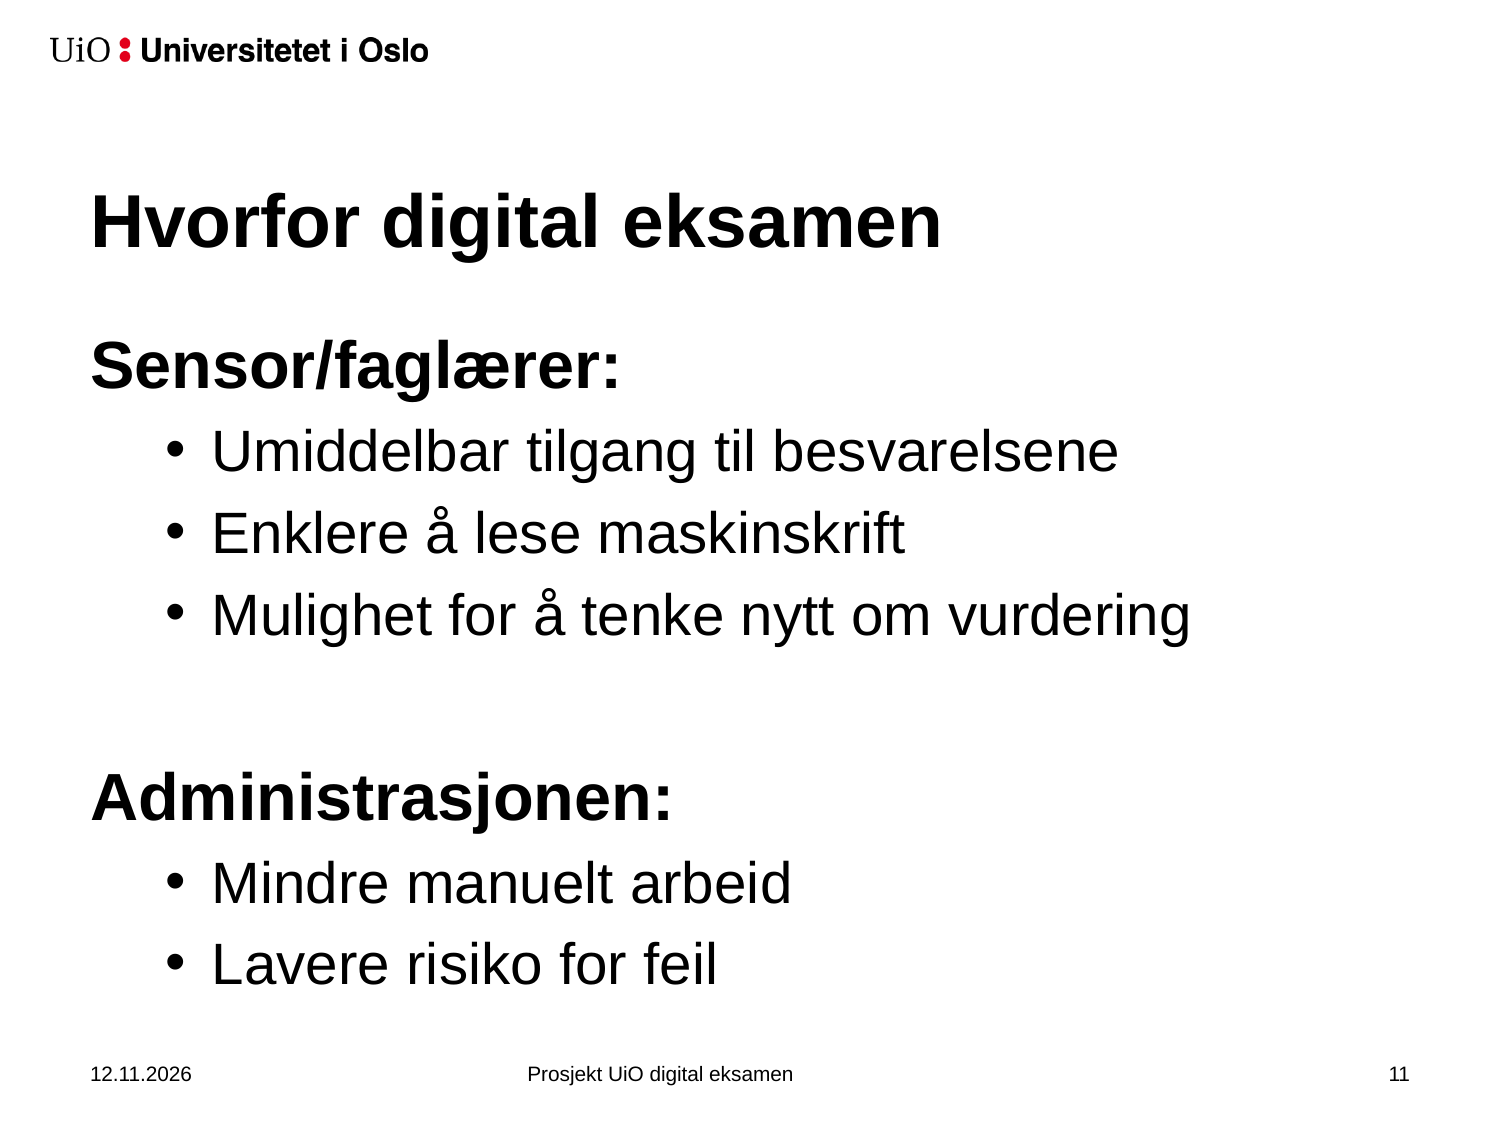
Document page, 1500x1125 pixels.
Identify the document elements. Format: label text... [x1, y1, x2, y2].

picture [50, 37, 428, 62]
slide_number 11 [1074, 1042, 1425, 1103]
list Sensor/faglærer: Umiddelbar tilgang til besvarelsene Enklere å lese maskinskrift Mulighet for å tenke nytt om vurdering Administrasjonen: Mindre manuelt arbeid Lavere risiko for feil [75, 314, 1425, 1005]
footer Prosjekt UiO digital eksamen [512, 1042, 988, 1103]
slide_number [75, 1042, 425, 1103]
title Hvorfor digital eksamen [75, 132, 1425, 303]
